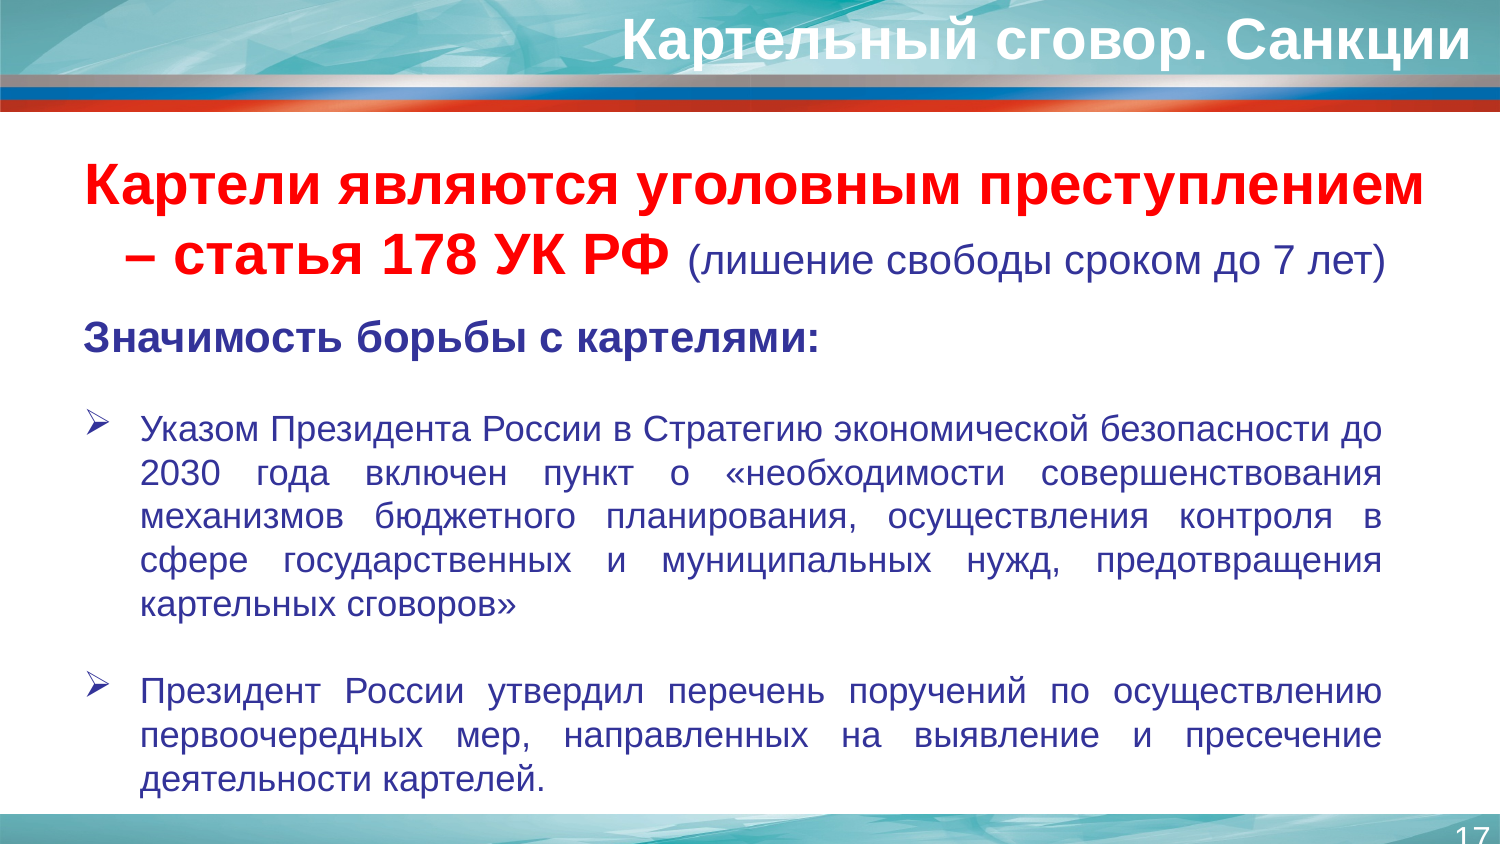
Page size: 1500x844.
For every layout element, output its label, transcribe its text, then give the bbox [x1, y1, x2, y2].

text_box Картельный сговор. Санкции [324, 18, 1488, 79]
text_box Картели являются уголовным преступлением – статья 178 УК РФ (лишение свободы сроком до 7 лет) [68, 138, 1443, 364]
picture [0, 814, 1155, 844]
text_box Значимость борьбы с картелями: Указом Президента России в Стратегию экономической безопасности до 2030 года включен пункт о «необходимости совершенствования механизмов бюджетного планирования, осуществления контроля в сфере государственных и муниципальных нужд, предотвращения картельных сговоров» Президент России утвердил перечень поручений по осуществлению первоочередных мер, направленных на выявление и пресечение деятельности картелей. [68, 301, 1400, 806]
slide_number 17 [1155, 809, 1500, 844]
picture [0, 0, 1500, 112]
